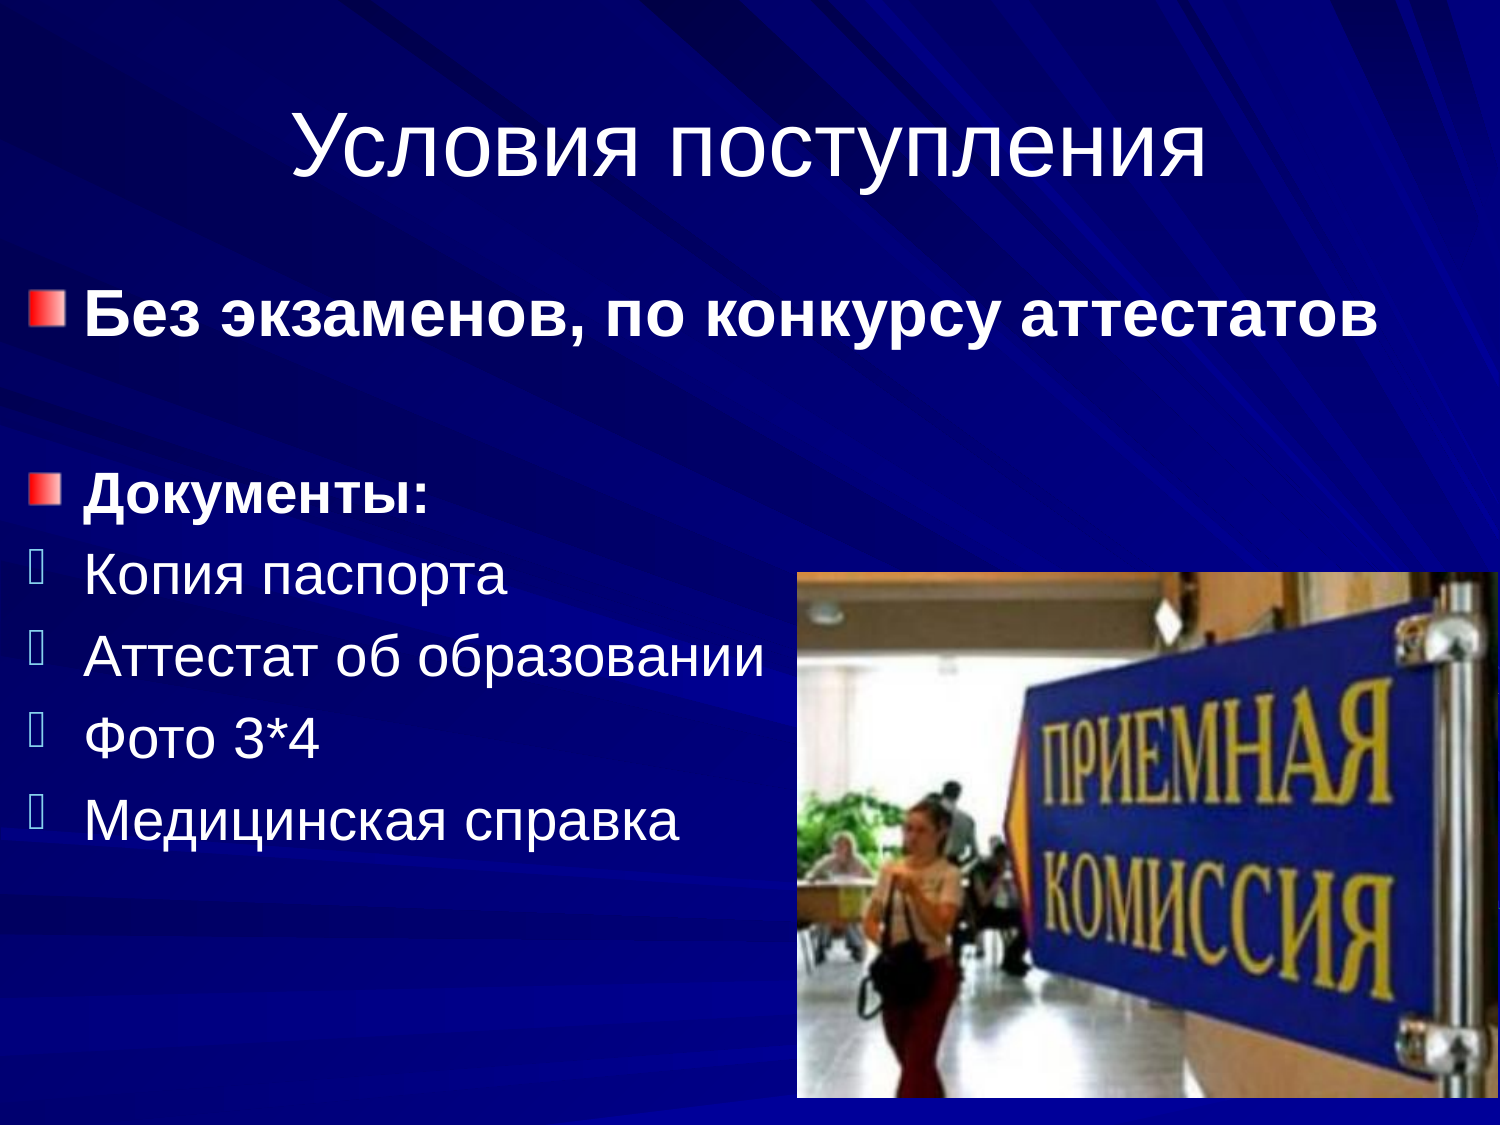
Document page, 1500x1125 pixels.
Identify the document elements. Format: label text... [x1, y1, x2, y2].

title Условия поступления [75, 45, 1425, 234]
picture [797, 572, 1498, 1098]
list Без экзаменов, по конкурсу аттестатов Документы: Копия паспорта Аттестат об образовании Фото 3*4 Медицинская справка [12, 262, 1475, 925]
picture [27, 288, 70, 331]
picture [27, 471, 65, 509]
